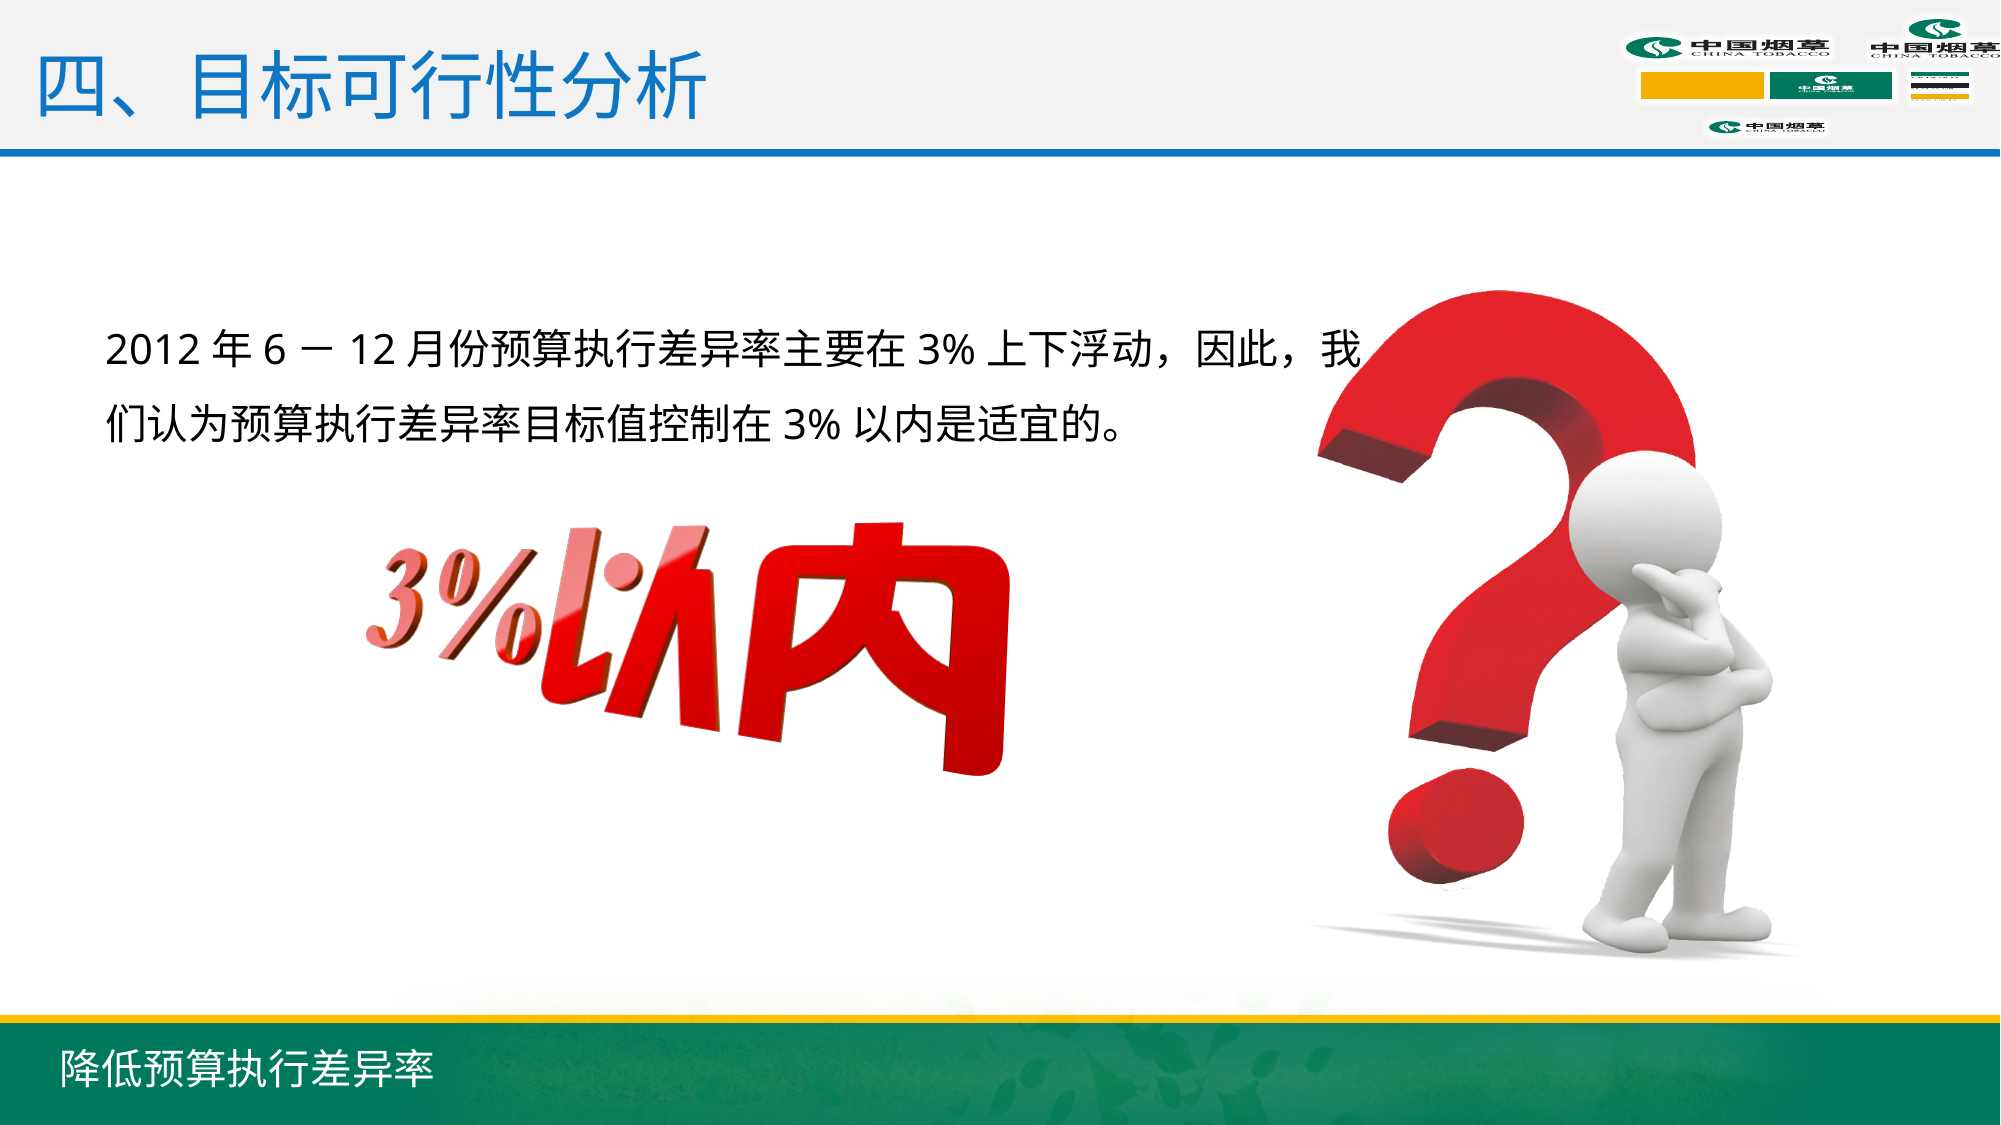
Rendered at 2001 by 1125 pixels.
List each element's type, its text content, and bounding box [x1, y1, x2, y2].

text_box 2012年6－12月份预算执行差异率主要在3%上下浮动，因此，我们认为预算执行差异率目标值控制在3%以内是适宜的。 [90, 290, 1293, 456]
picture [1294, 290, 1810, 976]
text_box 四、目标可行性分析 [19, 30, 729, 136]
picture [243, 479, 1014, 784]
